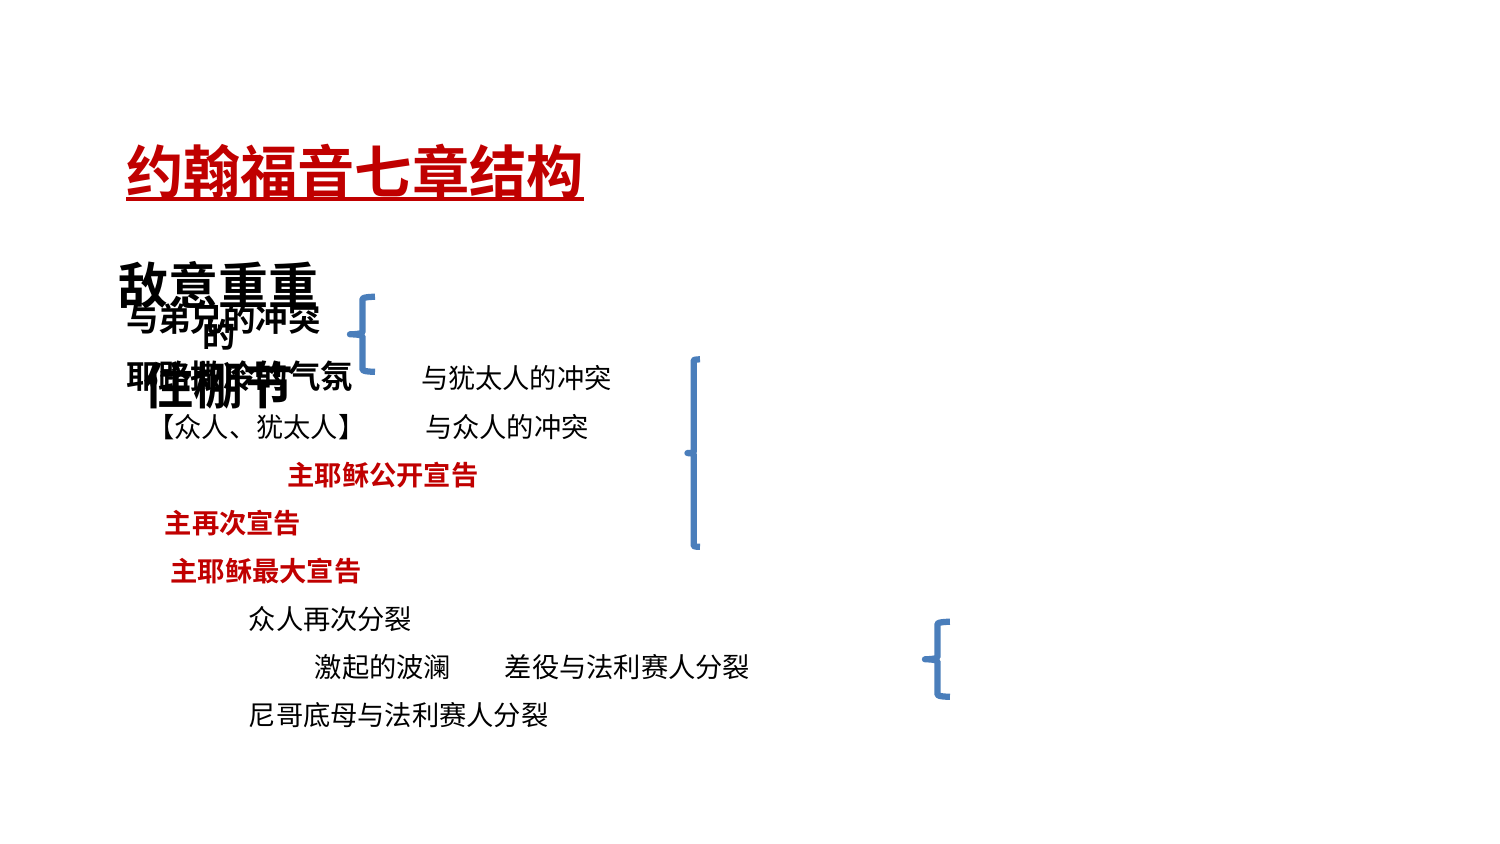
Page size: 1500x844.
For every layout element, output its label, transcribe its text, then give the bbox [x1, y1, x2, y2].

list 约翰福音七章结构 与弟兄的冲突 耶路撒冷的气氛 与犹太人的冲突 【众人、犹太人】 与众人的冲突 主耶稣公开宣告 主再次宣告 主耶稣最大宣告 众人再次分裂 激起的波澜 差役与法利赛人分裂 尼哥底母与法利赛人分裂 [62, 84, 1425, 754]
text_box [686, 358, 701, 548]
text_box [924, 621, 950, 698]
text_box 敌意重重 的 住棚节 [73, 232, 364, 436]
text_box [349, 296, 376, 373]
